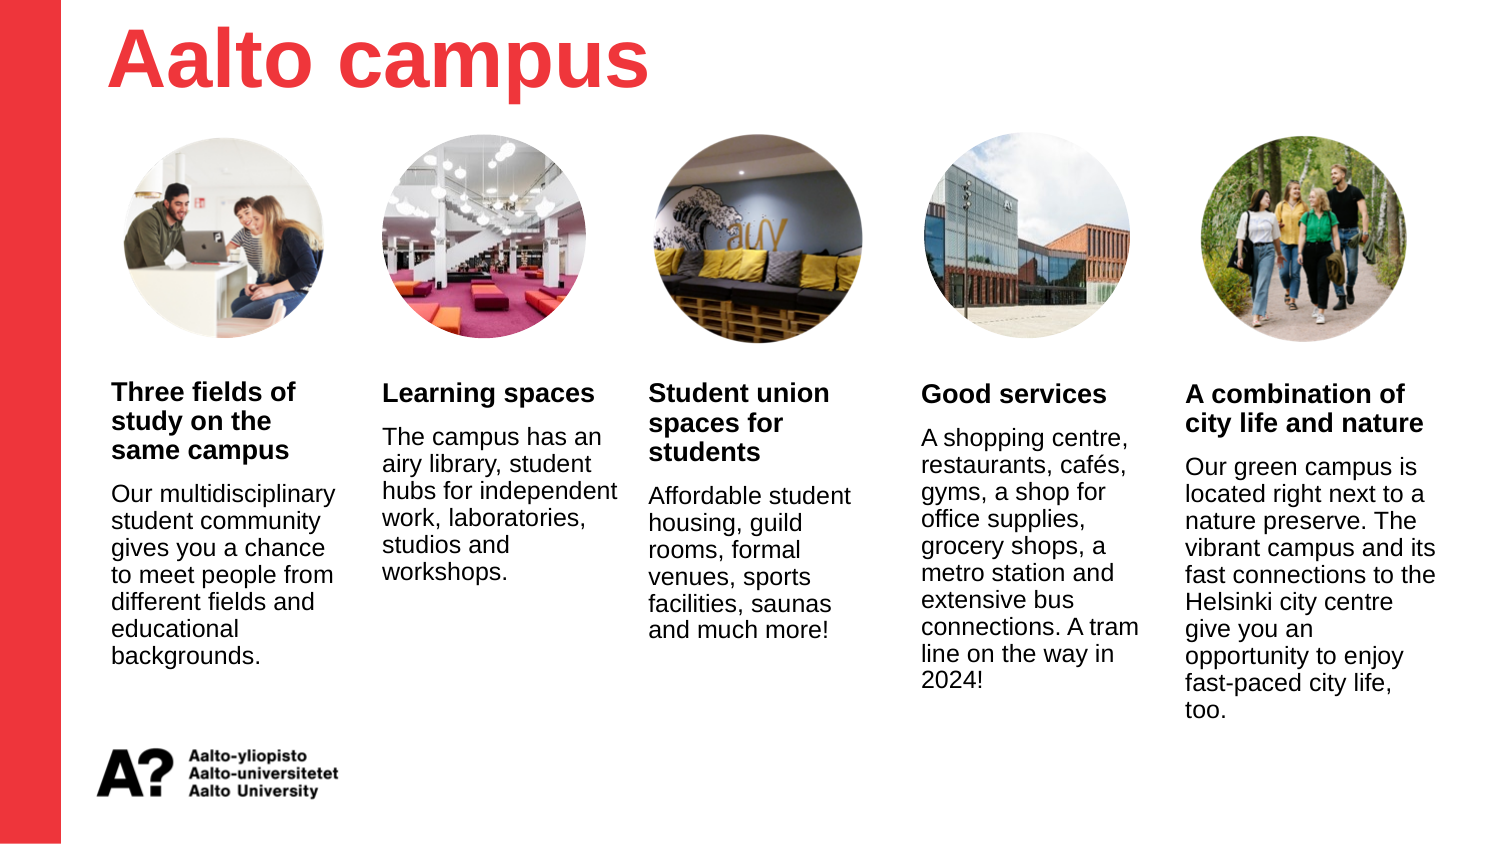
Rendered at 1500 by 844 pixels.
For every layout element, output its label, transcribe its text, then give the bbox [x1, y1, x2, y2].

picture [1194, 129, 1413, 348]
list Aalto campus [106, 20, 1500, 194]
text_box Three fields of study on the same campus Our multidisciplinary student community gives you a chance to meet people from different fields and educational backgrounds. [111, 378, 339, 703]
picture [924, 132, 1130, 339]
picture [382, 134, 586, 339]
text_box A combination of city life and nature Our green campus is located right next to a nature preserve. The vibrant campus and its fast connections to the Helsinki city centre give you an opportunity to enjoy fast-paced city life, too. [1185, 380, 1439, 835]
text_box Learning spaces The campus has an airy library, student hubs for independent work, laboratories, studios and workshops. [382, 379, 629, 800]
picture [70, 702, 387, 844]
picture [648, 129, 867, 348]
picture [121, 134, 326, 339]
text_box Student union spaces for students Affordable student housing, guild rooms, formal venues, sports facilities, saunas and much more! [648, 379, 880, 823]
text_box Good services A shopping centre, restaurants, cafés, gyms, a shop for office supplies, grocery shops, a metro station and extensive bus connections. A tram line on the way in 2024! [921, 380, 1151, 806]
